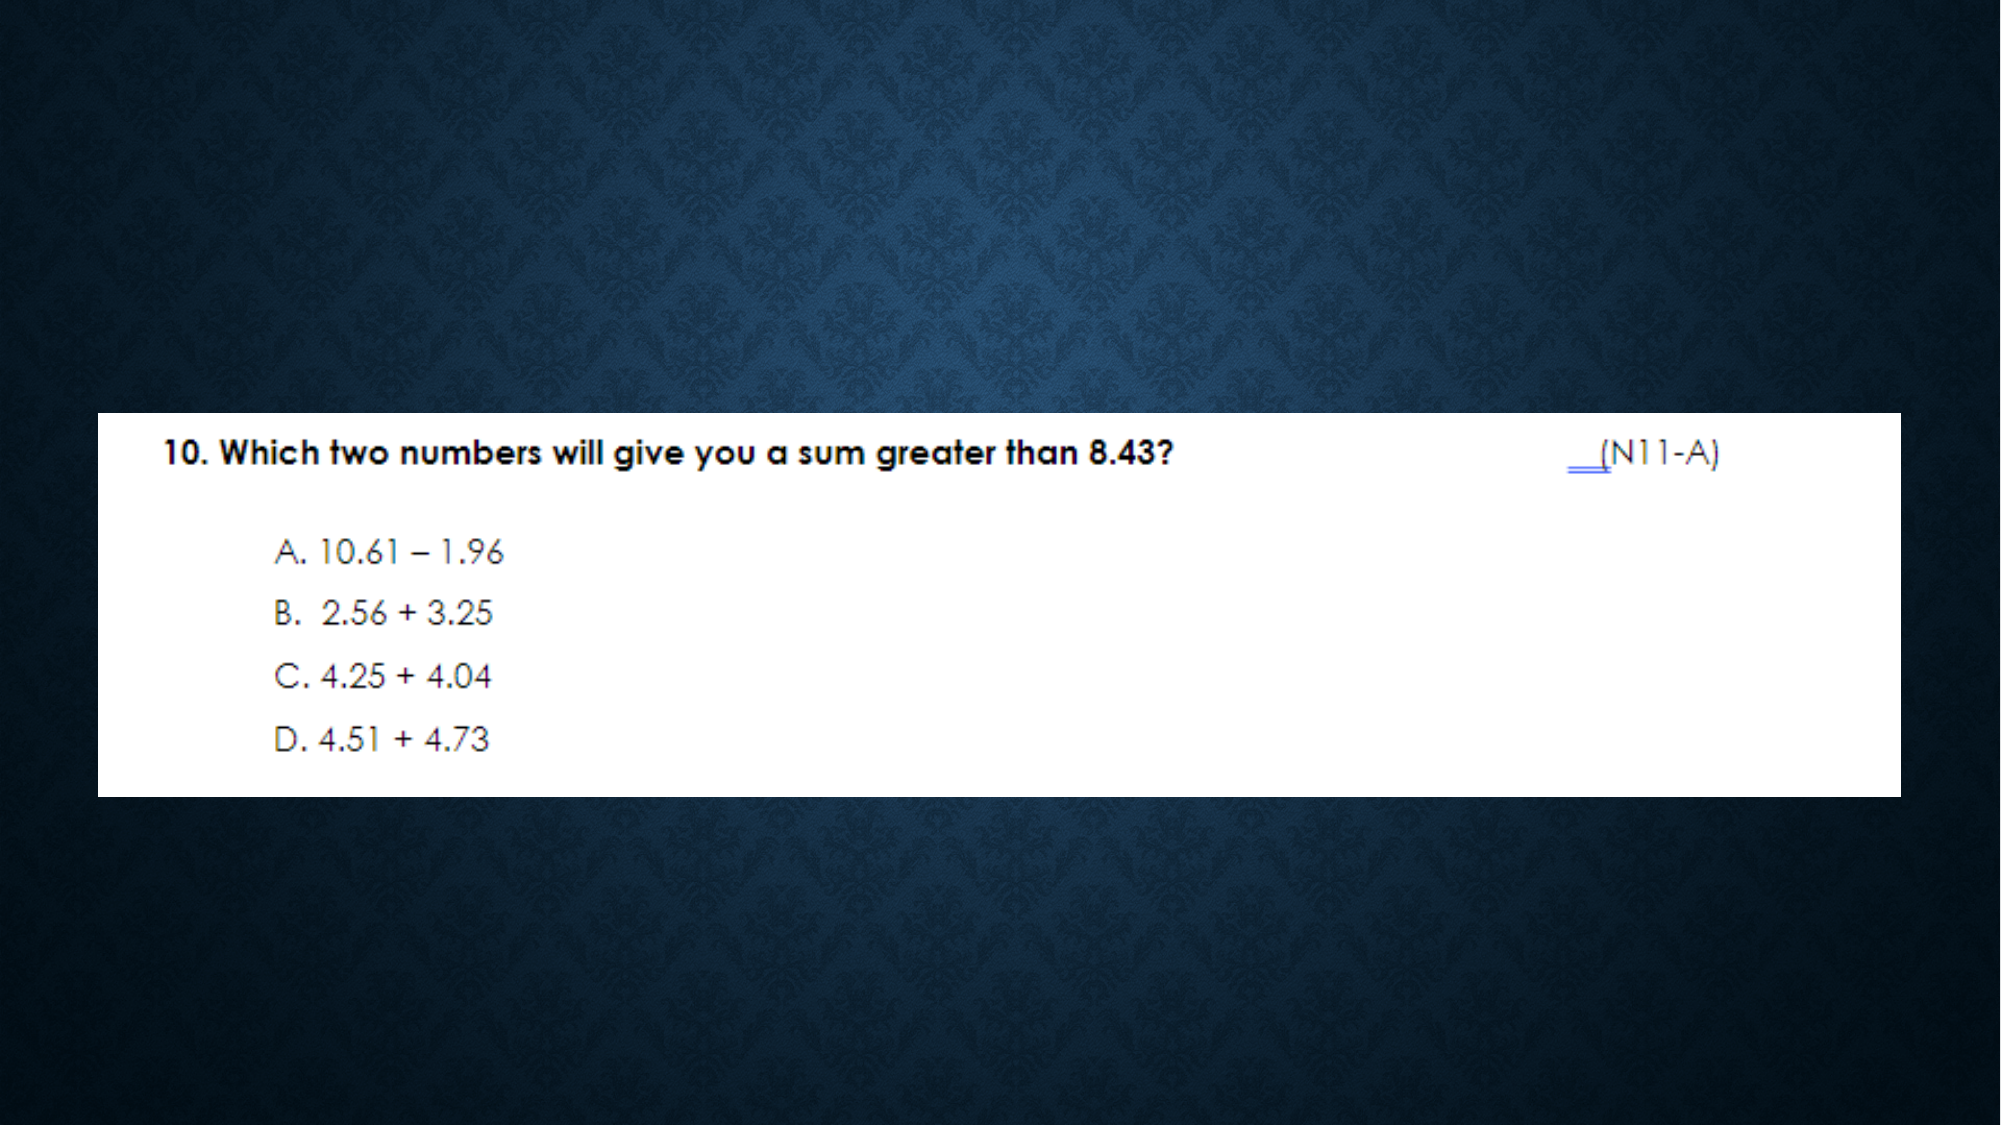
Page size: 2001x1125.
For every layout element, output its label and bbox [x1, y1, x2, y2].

picture [98, 413, 1901, 798]
